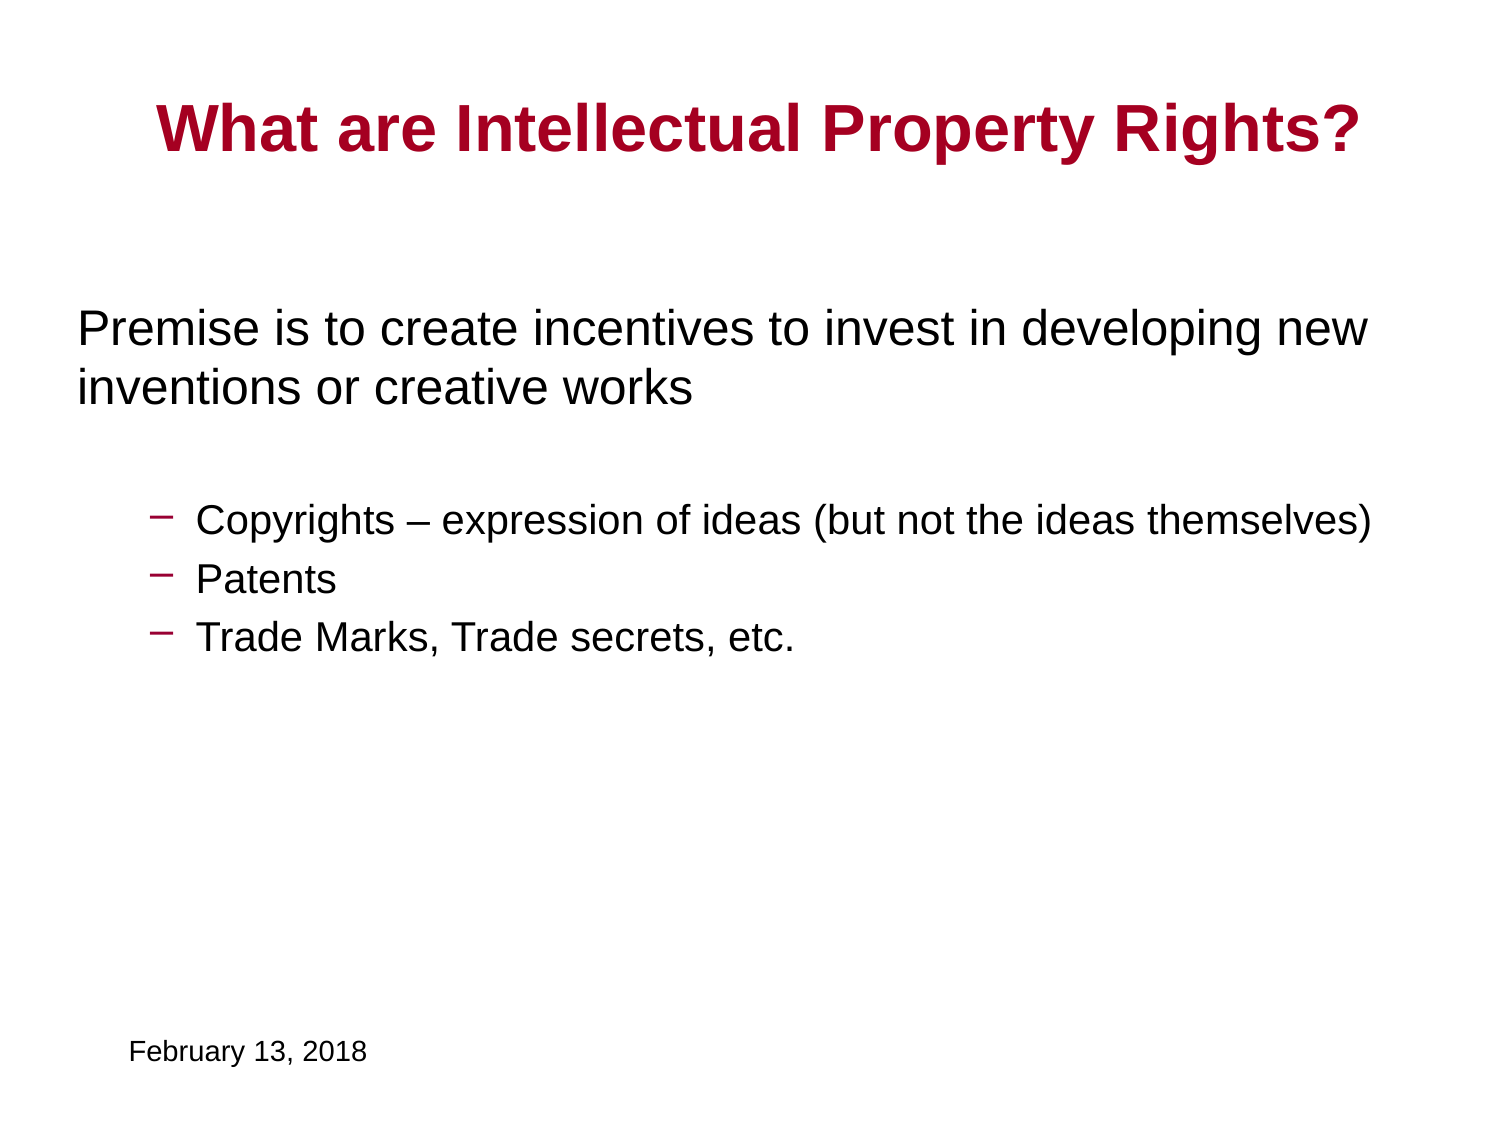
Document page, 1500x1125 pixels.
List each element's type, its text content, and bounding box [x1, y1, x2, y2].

list Premise is to create incentives to invest in developing new inventions or creative works Copyrights – expression of ideas (but not the ideas themselves) Patents Trade Marks, Trade secrets, etc. [62, 287, 1439, 703]
title What are Intellectual Property Rights? [141, 71, 1500, 178]
text_box February 13, 2018 [113, 1024, 476, 1100]
